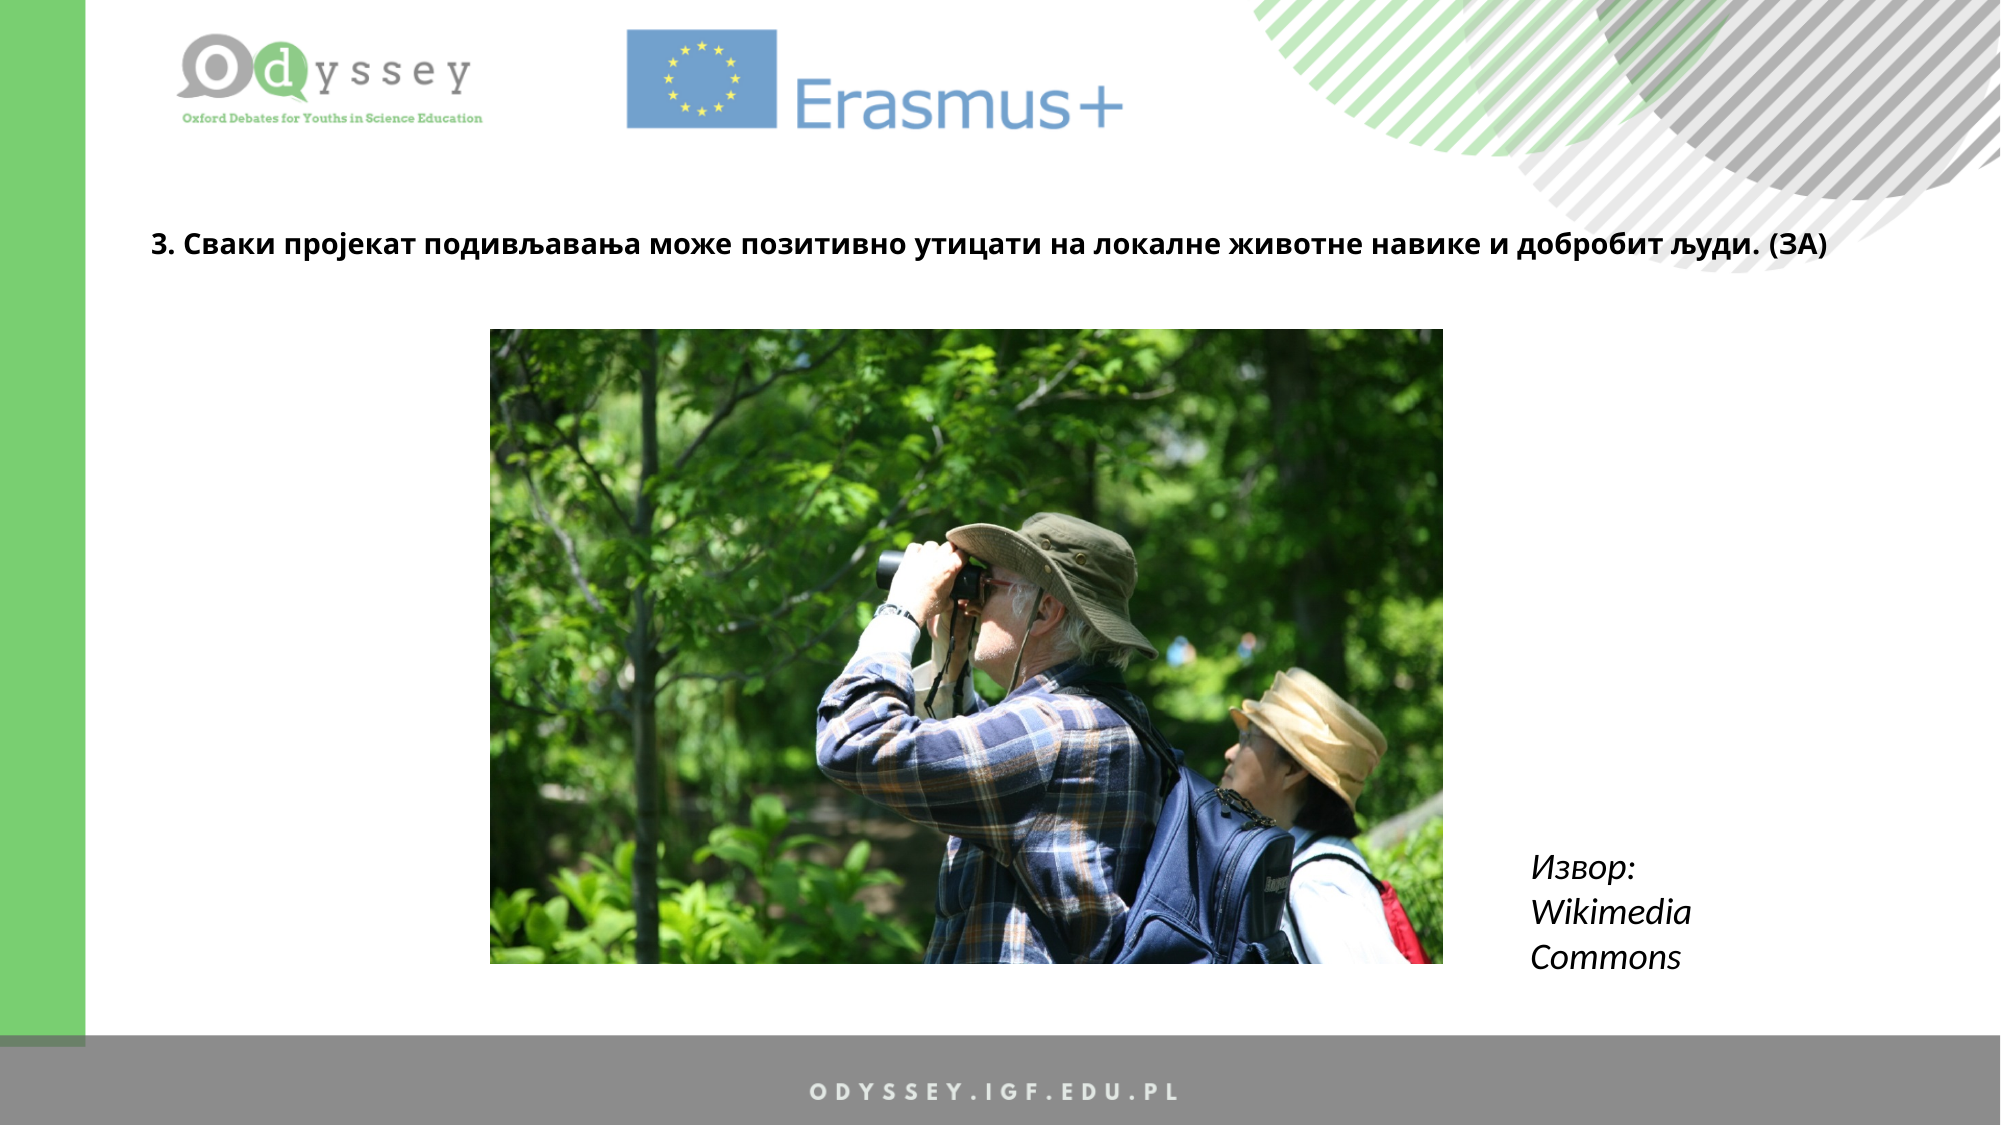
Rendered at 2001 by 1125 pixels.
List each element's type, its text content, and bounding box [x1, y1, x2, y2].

title 3. Сваки пројекат подивљавања може позитивно утицати на локалне животне навике и добробит људи. (ЗА) [135, 206, 1861, 320]
text_box Извор: Wikimedia Commons [1515, 834, 1808, 985]
picture [0, 0, 2001, 1125]
